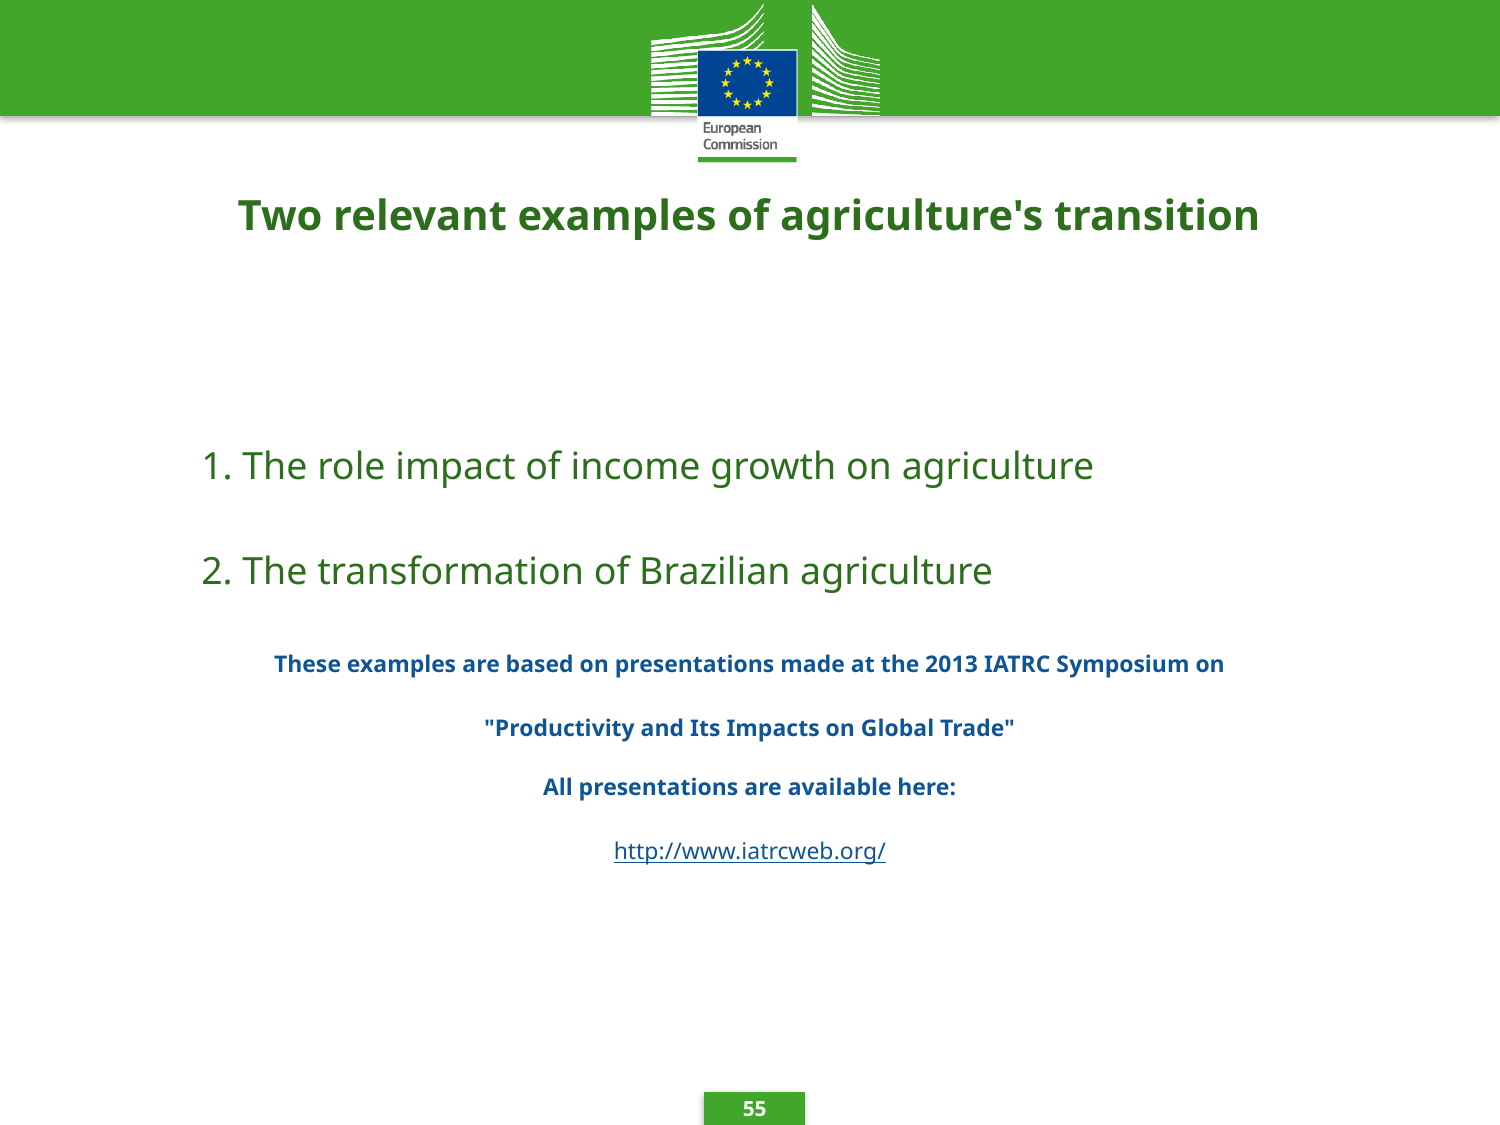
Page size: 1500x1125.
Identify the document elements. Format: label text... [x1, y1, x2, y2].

picture [614, 3, 880, 172]
title Two relevant examples of agriculture's transition [50, 172, 1459, 256]
list 1. The role impact of income growth on agriculture 2. The transformation of Brazilian agriculture These examples are based on presentations made at the 2013 IATRC Symposium on "Productivity and Its Impacts on Global Trade" All presentations are available here: http://www.iatrcweb.org/ [129, 349, 1370, 870]
slide_number 55 [703, 1088, 807, 1125]
